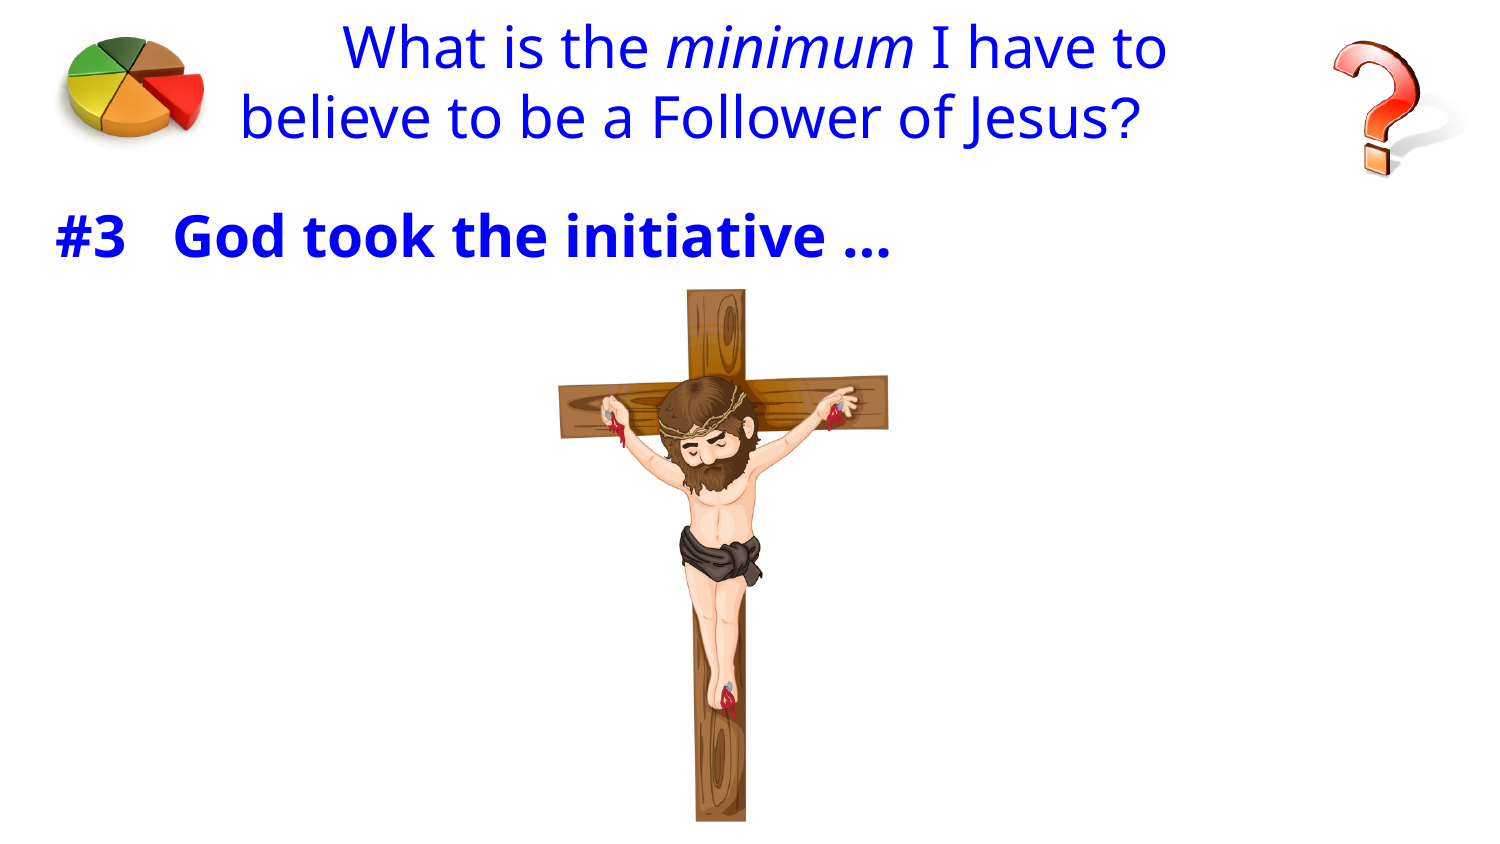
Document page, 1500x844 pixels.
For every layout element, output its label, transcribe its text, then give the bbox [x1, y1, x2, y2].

picture [1312, 30, 1469, 188]
text_box #3 God took the initiative … [41, 191, 1459, 277]
picture [548, 278, 896, 834]
text_box What is the minimum I have to believe to be a Follower of Jesus? [218, 0, 1294, 231]
picture [46, 26, 220, 157]
